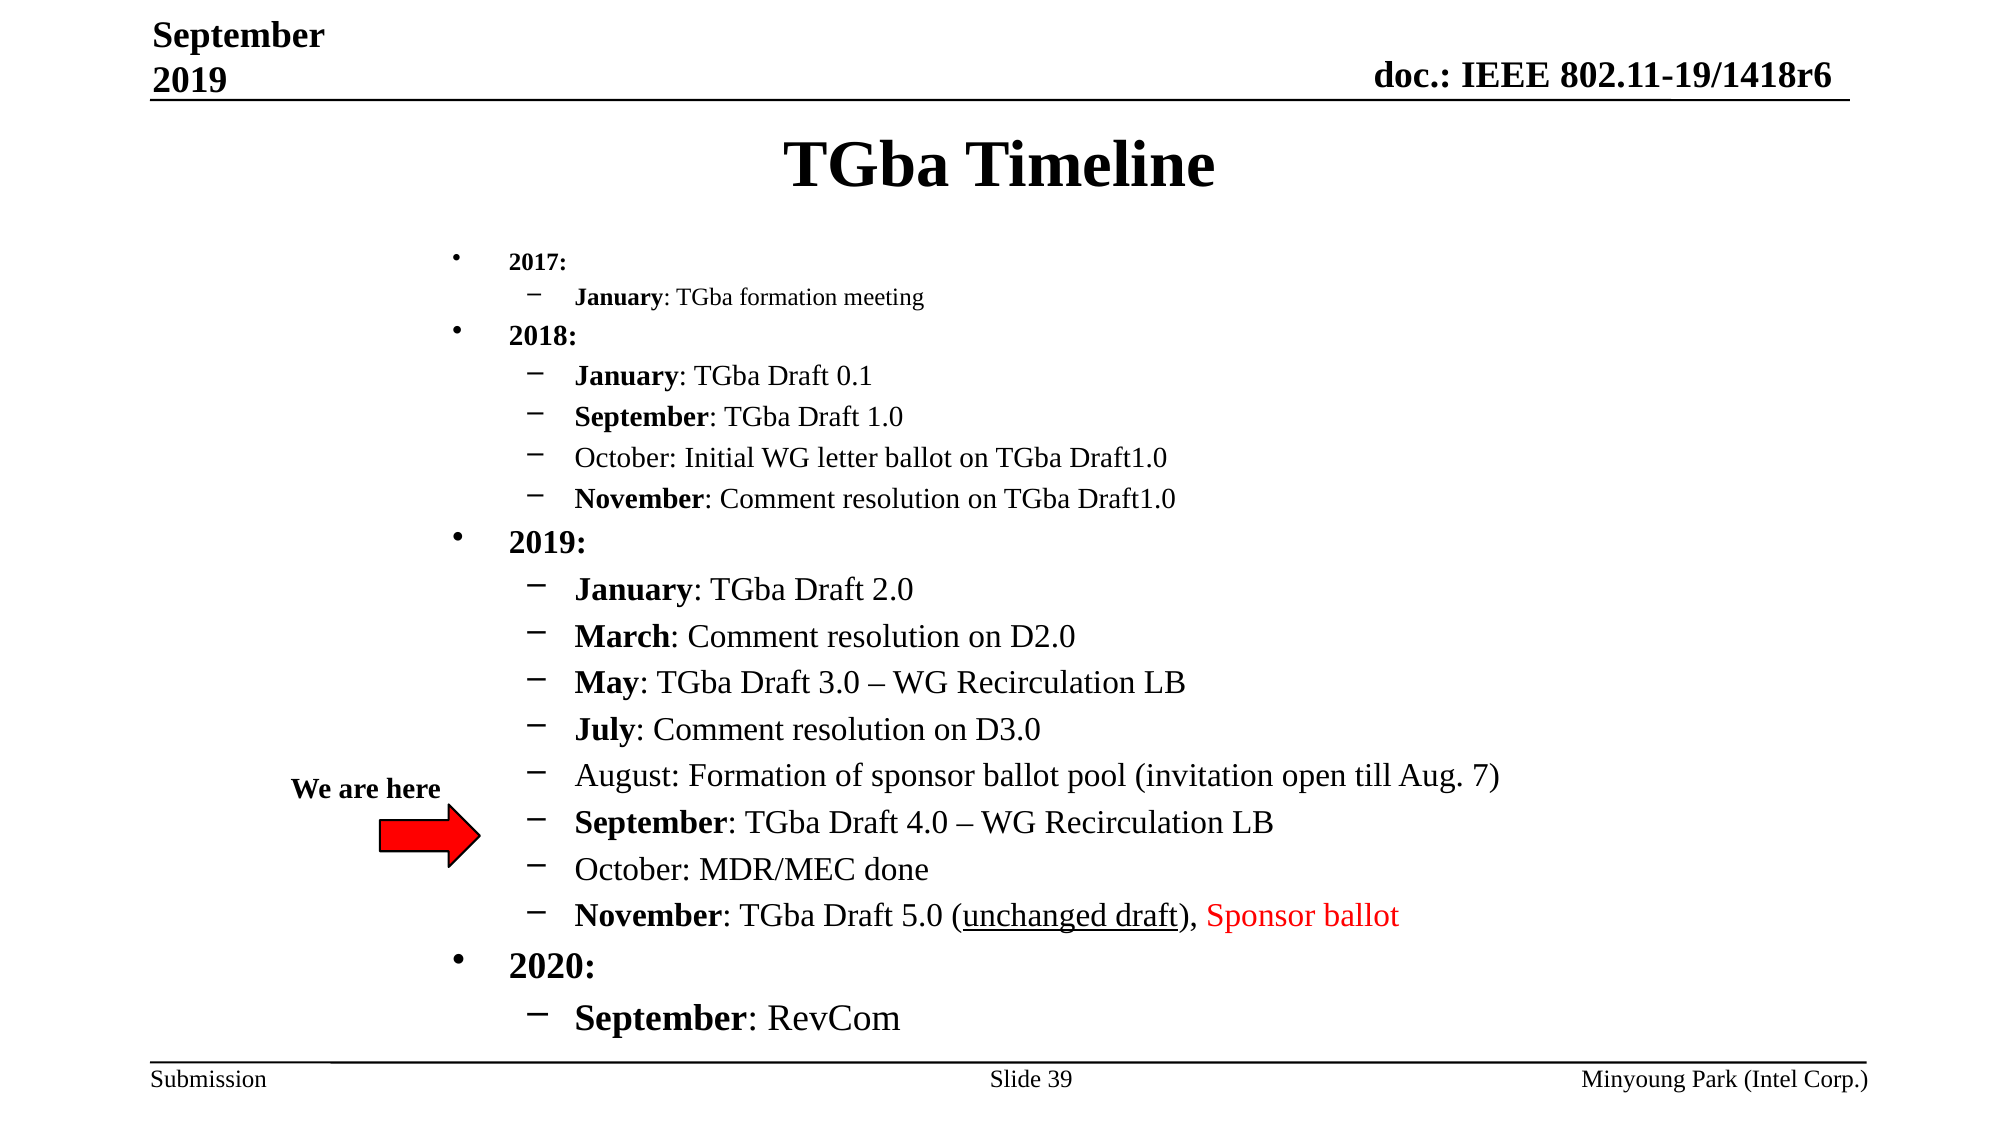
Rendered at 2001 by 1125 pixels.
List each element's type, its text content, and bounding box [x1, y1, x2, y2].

list 2017: January: TGba formation meeting 2018: January: TGba Draft 0.1 September: TGba Draft 1.0 October: Initial WG letter ballot on TGba Draft1.0 November: Comment resolution on TGba Draft1.0 2019: January: TGba Draft 2.0 March: Comment resolution on D2.0 May: TGba Draft 3.0 – WG Recirculation LB July: Comment resolution on D3.0 August: Formation of sponsor ballot pool (invitation open till Aug. 7) September: TGba Draft 4.0 – WG Recirculation LB October: MDR/MEC done November: TGba Draft 5.0 (unchanged draft), Sponsor ballot 2020: September: RevCom [437, 288, 1625, 1063]
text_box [274, 762, 481, 868]
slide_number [152, 54, 347, 101]
title TGba Timeline [150, 112, 1850, 288]
footer Minyoung Park (Intel Corp.) [1266, 1061, 1869, 1093]
slide_number Slide 39 [989, 1061, 1074, 1093]
